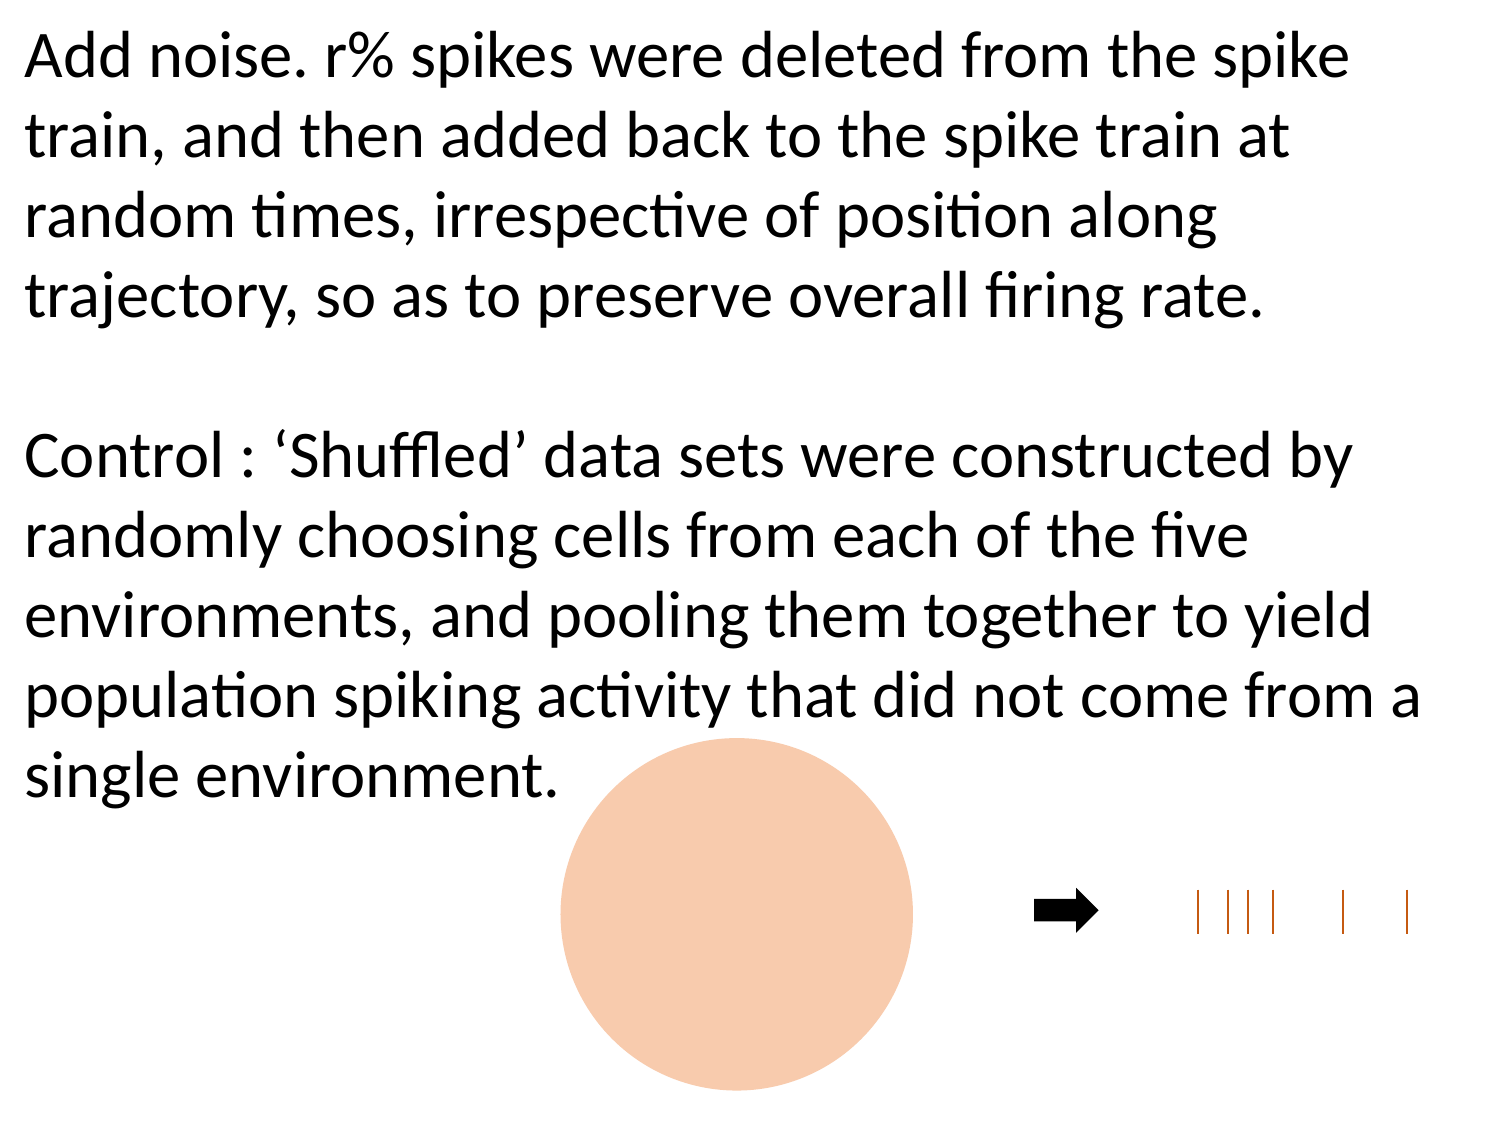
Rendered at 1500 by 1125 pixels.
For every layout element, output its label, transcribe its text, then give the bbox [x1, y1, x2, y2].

text_box [559, 737, 914, 1092]
text_box Add noise. r% spikes were deleted from the spike train, and then added back to the spike train at random times, irrespective of position along trajectory, so as to preserve overall firing rate. Control : ‘Shuffled’ data sets were constructed by randomly choosing cells from each of the five environments, and pooling them together to yield population spiking activity that did not come from a single environment. [9, 3, 1500, 818]
text_box [1033, 886, 1100, 935]
